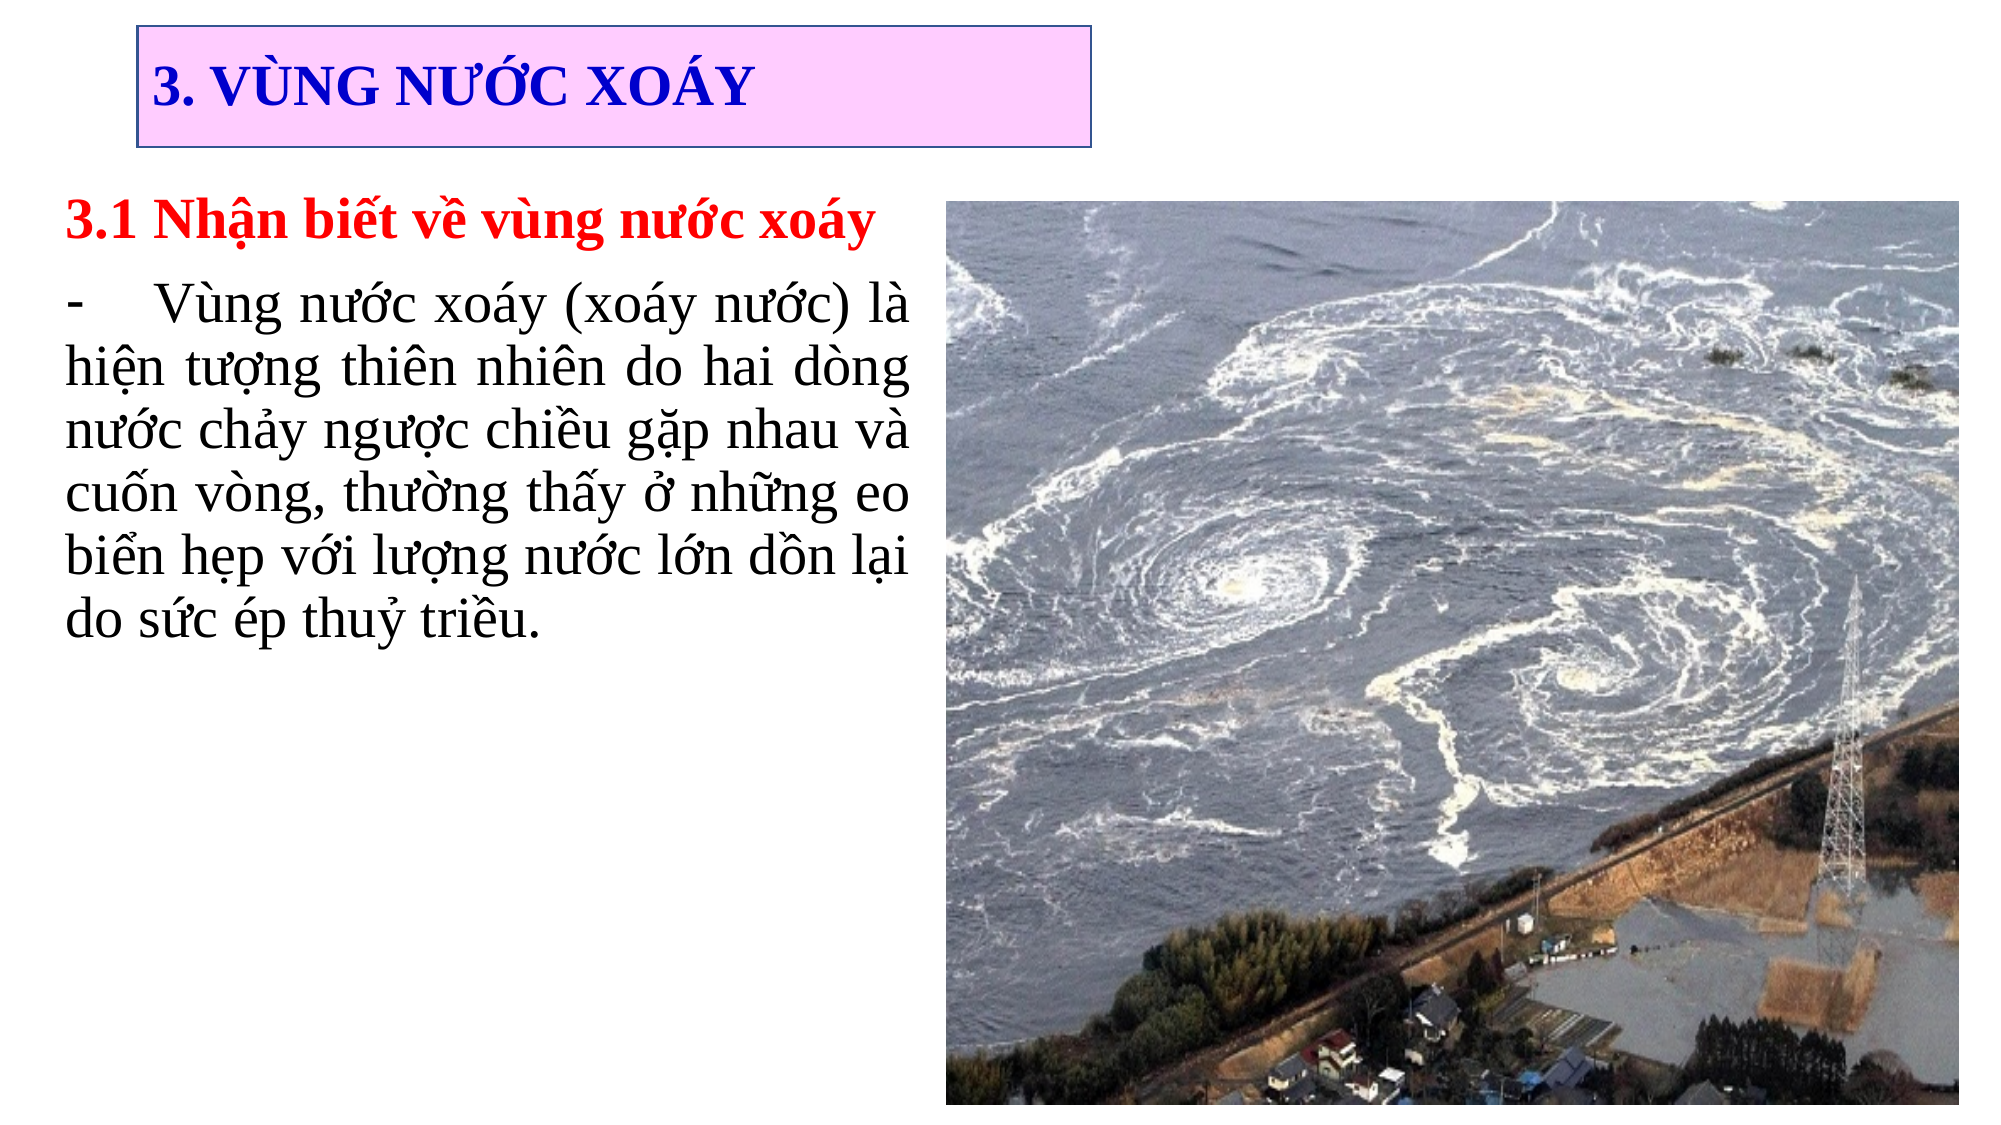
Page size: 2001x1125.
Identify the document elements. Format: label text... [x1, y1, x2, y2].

picture [946, 201, 1959, 1105]
title 3. VÙNG NƯỚC XOÁY [136, 25, 1092, 148]
list 3.1 Nhận biết về vùng nước xoáy Vùng nước xoáy (xoáy nước) là hiện tượng thiên nhiên do hai dòng nước chảy ngược chiều gặp nhau và cuốn vòng, thường thấy ở những eo biển hẹp với lượng nước lớn dồn lại do sức ép thuỷ triều. [50, 180, 927, 898]
